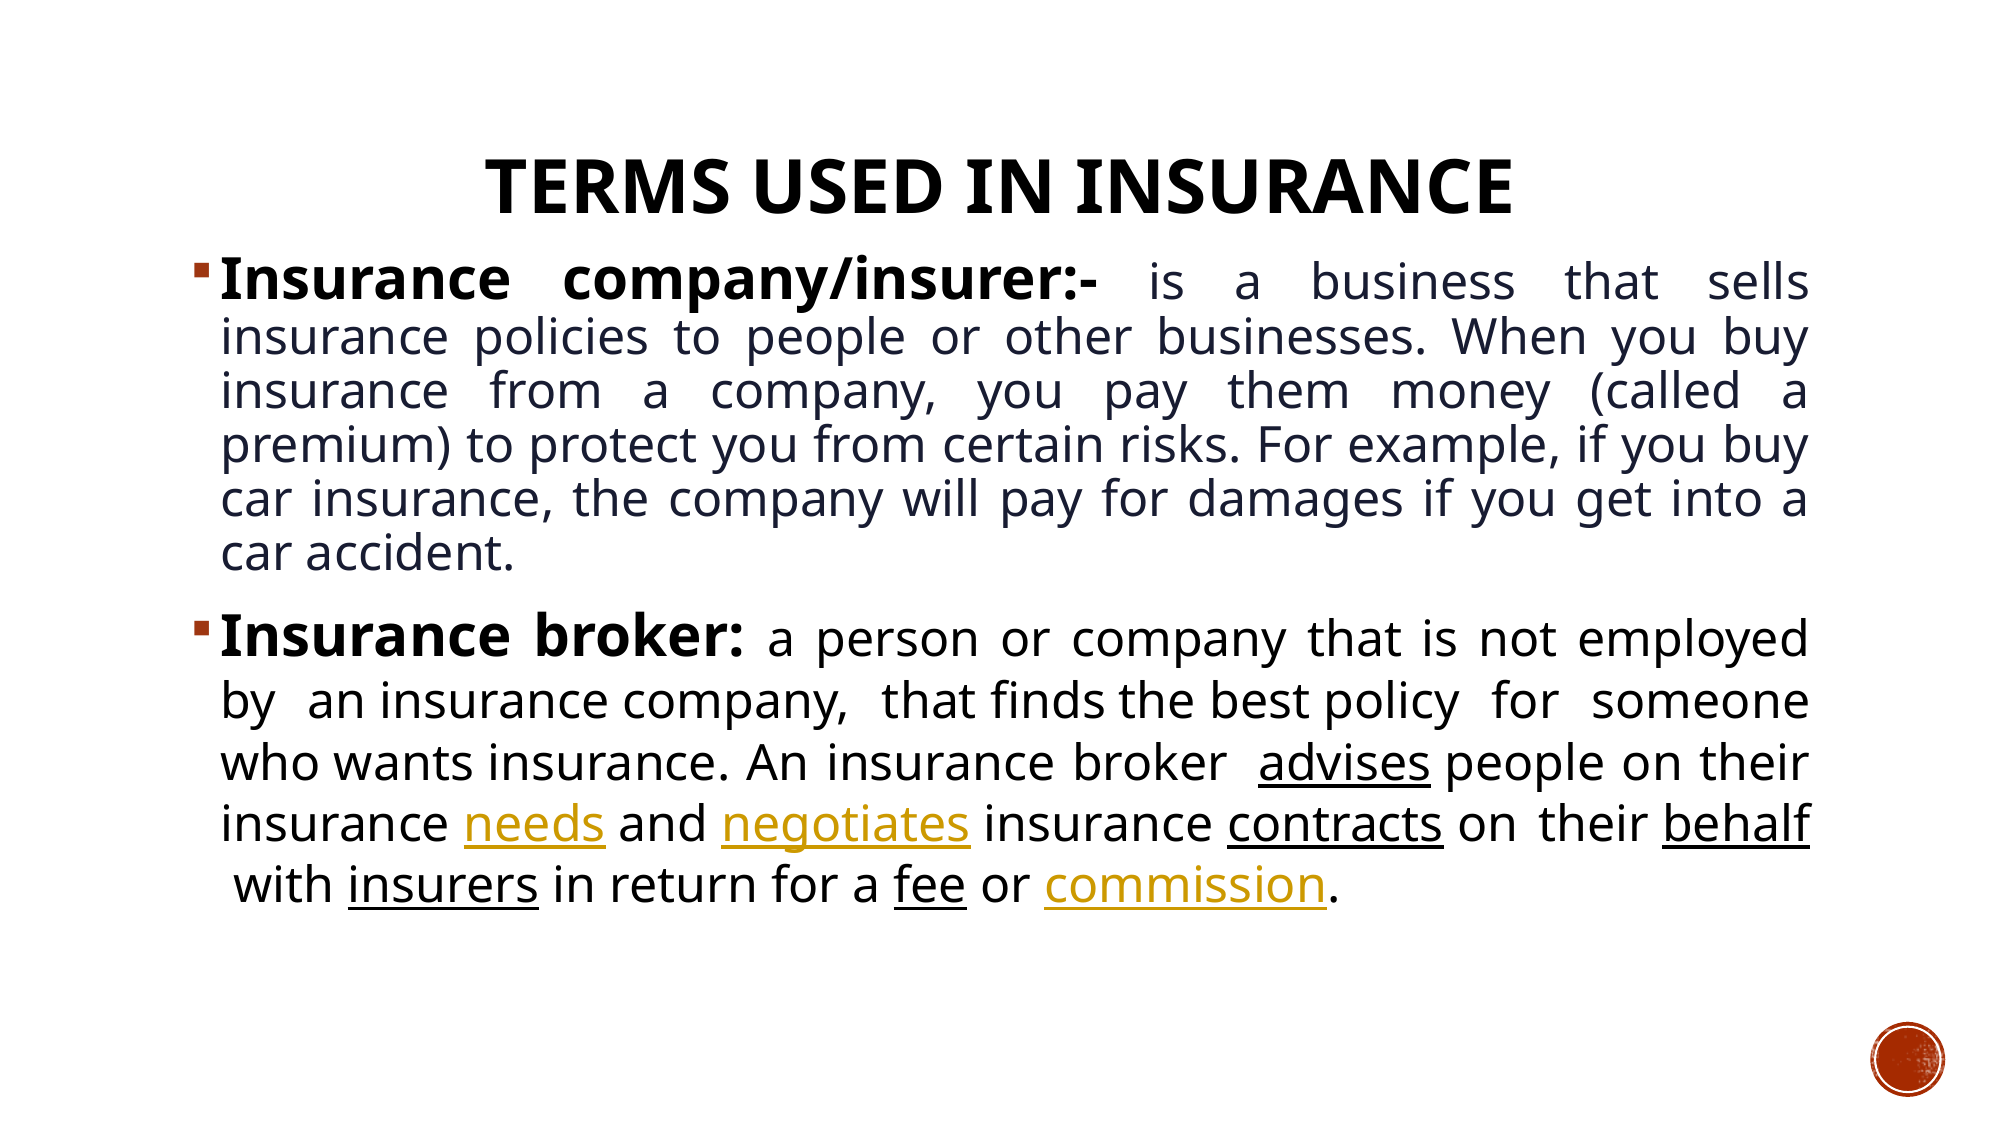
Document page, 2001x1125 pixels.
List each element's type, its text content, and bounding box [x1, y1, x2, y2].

list Insurance company/insurer:- is a business that sells insurance policies to people or other businesses. When you buy insurance from a company, you pay them money (called a premium) to protect you from certain risks. For example, if you buy car insurance, the company will pay for damages if you get into a car accident. Insurance broker: a person or company that is not employed by an insurance company, that finds the best policy for someone who wants insurance. An insurance broker advises people on their insurance needs and negotiates insurance contracts on their behalf with insurers in return for a fee or commission. [175, 241, 1826, 1013]
title Terms used in insurance [175, 79, 1826, 241]
